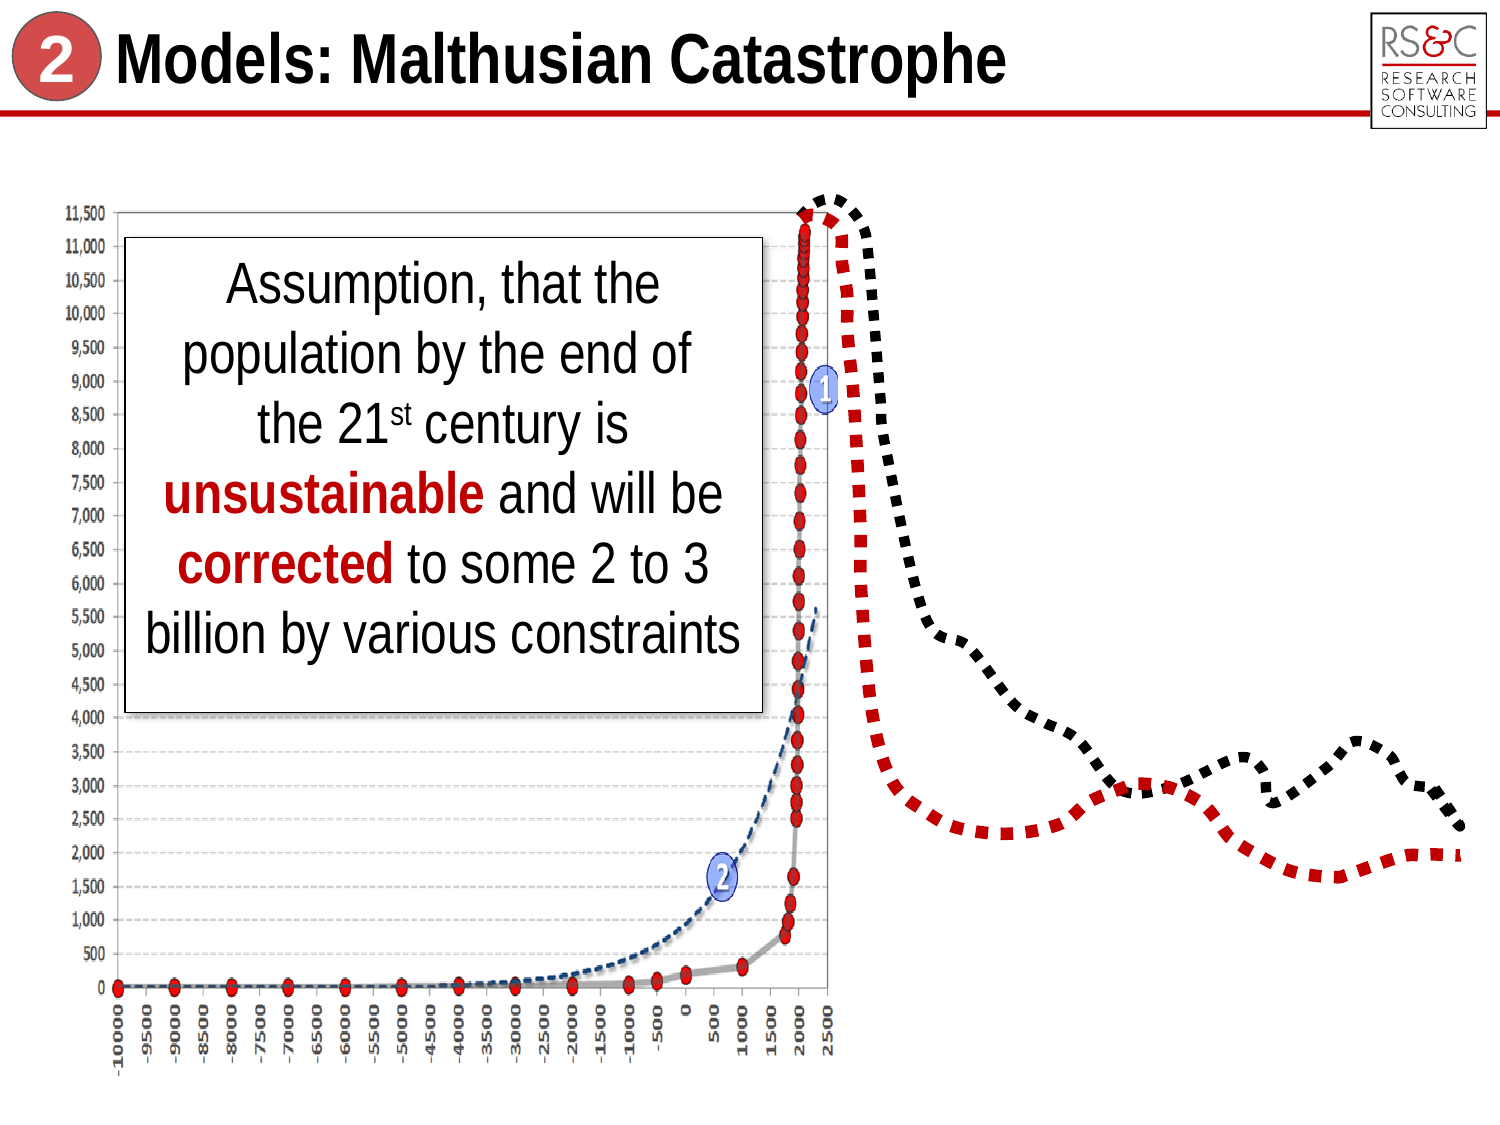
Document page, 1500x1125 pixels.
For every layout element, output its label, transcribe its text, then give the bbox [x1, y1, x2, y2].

text_box [841, 201, 1461, 827]
picture [1370, 12, 1487, 129]
picture [62, 174, 838, 1104]
text_box [841, 233, 1461, 878]
text_box 2 [12, 11, 102, 101]
text_box Models: Malthusian Catastrophe [101, 11, 1363, 100]
